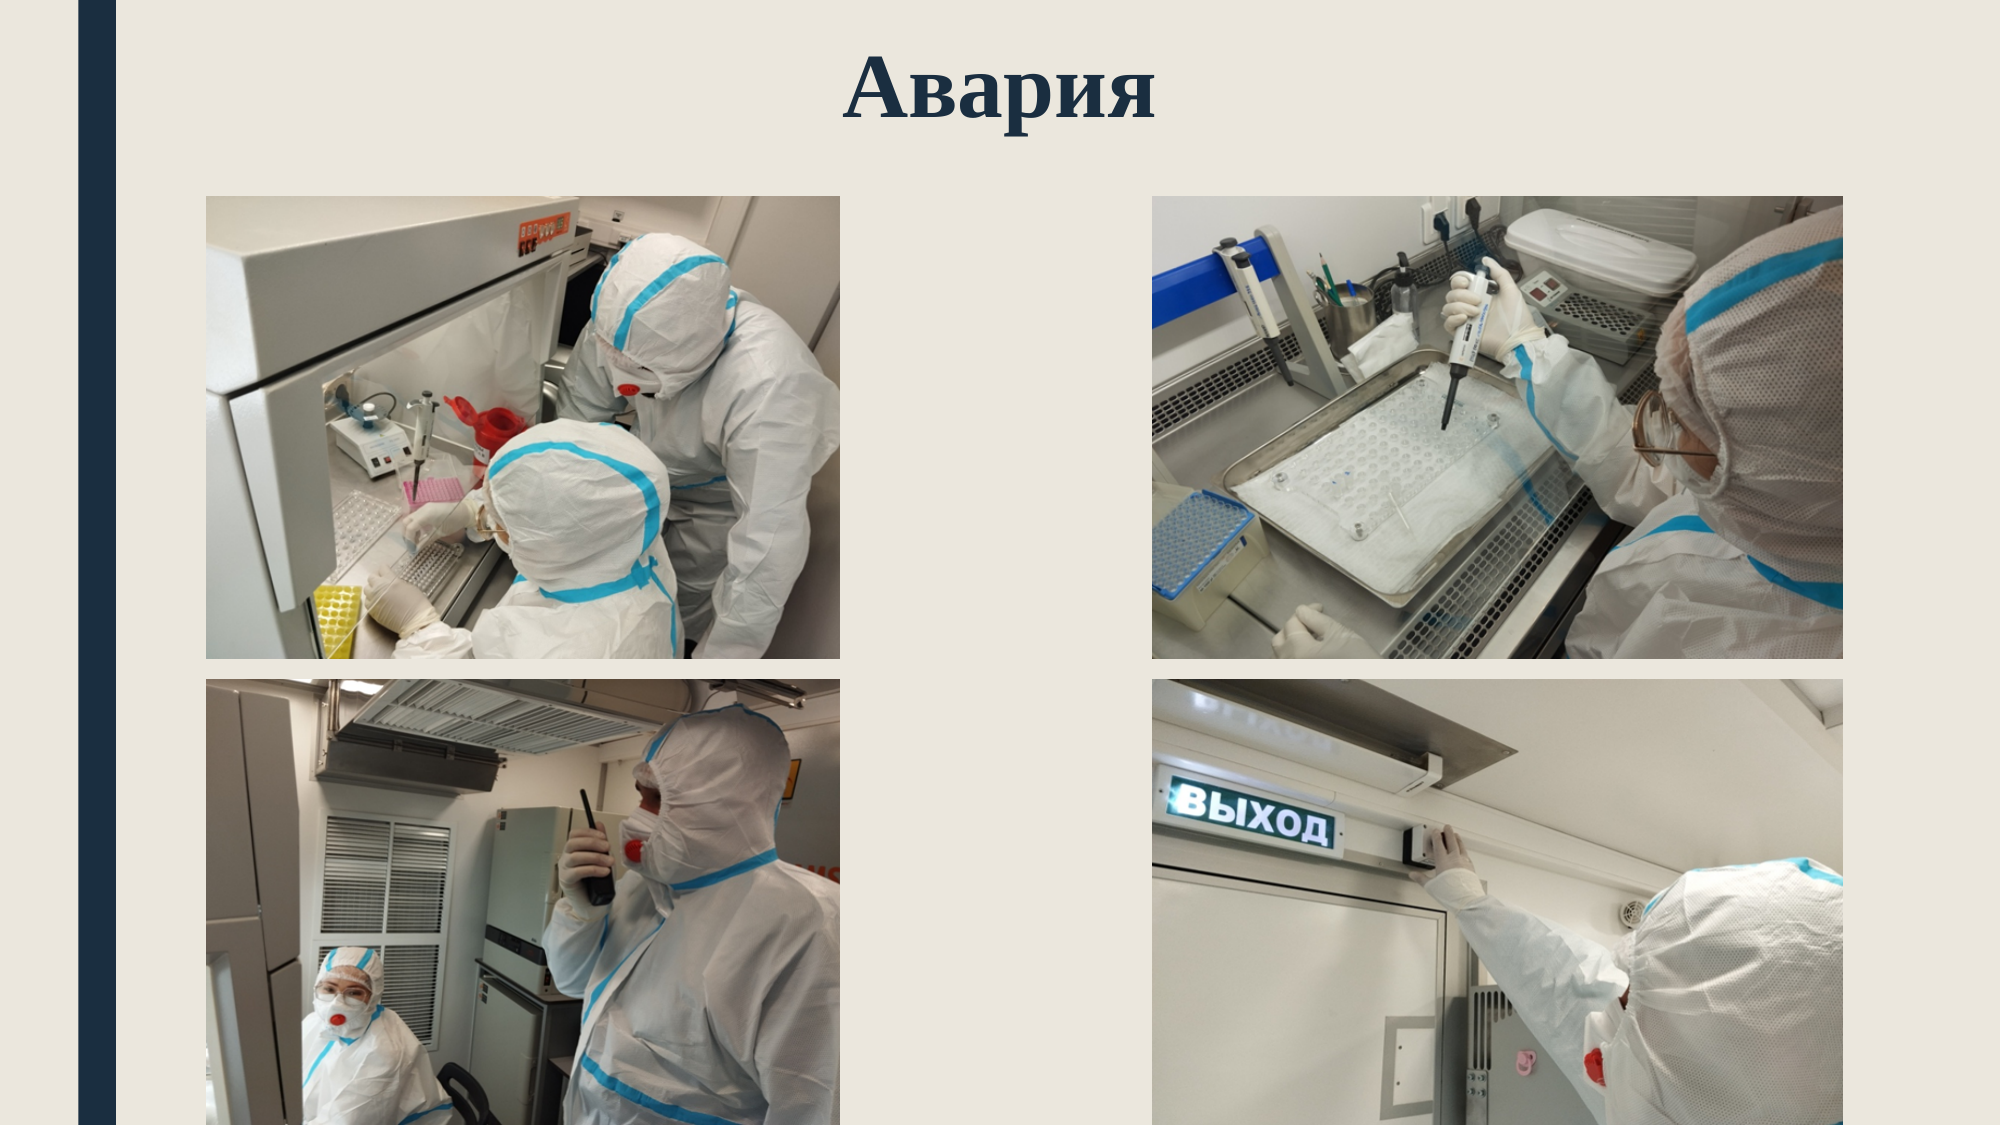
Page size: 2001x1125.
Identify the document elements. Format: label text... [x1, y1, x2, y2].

picture [206, 679, 840, 1125]
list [206, 196, 840, 659]
title Авария [212, 31, 1788, 175]
picture [1152, 196, 1843, 659]
picture [1152, 679, 1843, 1125]
